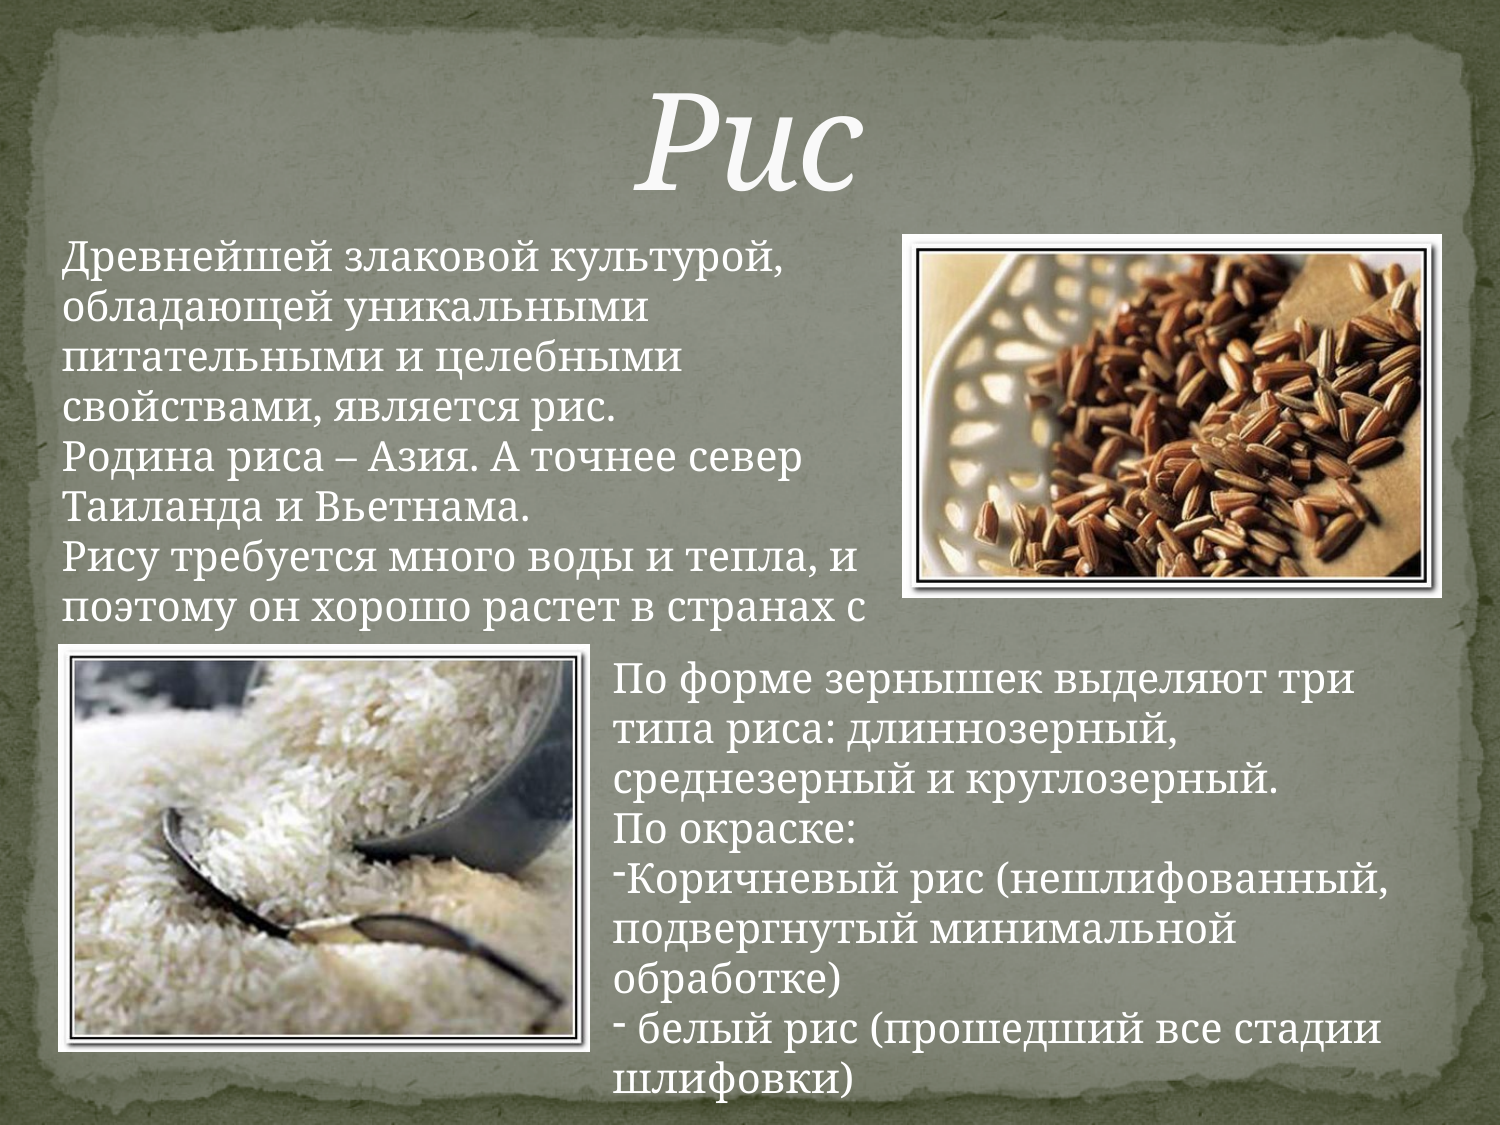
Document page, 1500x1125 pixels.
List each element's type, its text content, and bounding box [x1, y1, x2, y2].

title Рис [74, 24, 1425, 225]
text_box Древнейшей злаковой культурой, обладающей уникальными питательными и целебными свойствами, является рис. Родина риса – Азия. А точнее север Таиланда и Вьетнама. Рису требуется много воды и тепла, и поэтому он хорошо растет в странах с тропическим климатом. [46, 222, 903, 688]
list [905, 237, 1440, 596]
text_box По форме зернышек выделяют три типа риса: длиннозерный, среднезерный и круглозерный. По окраске: Коричневый рис (нешлифованный, подвергнутый минимальной обработке) белый рис (прошедший все стадии шлифовки) [597, 644, 1442, 1110]
picture [58, 644, 590, 1052]
